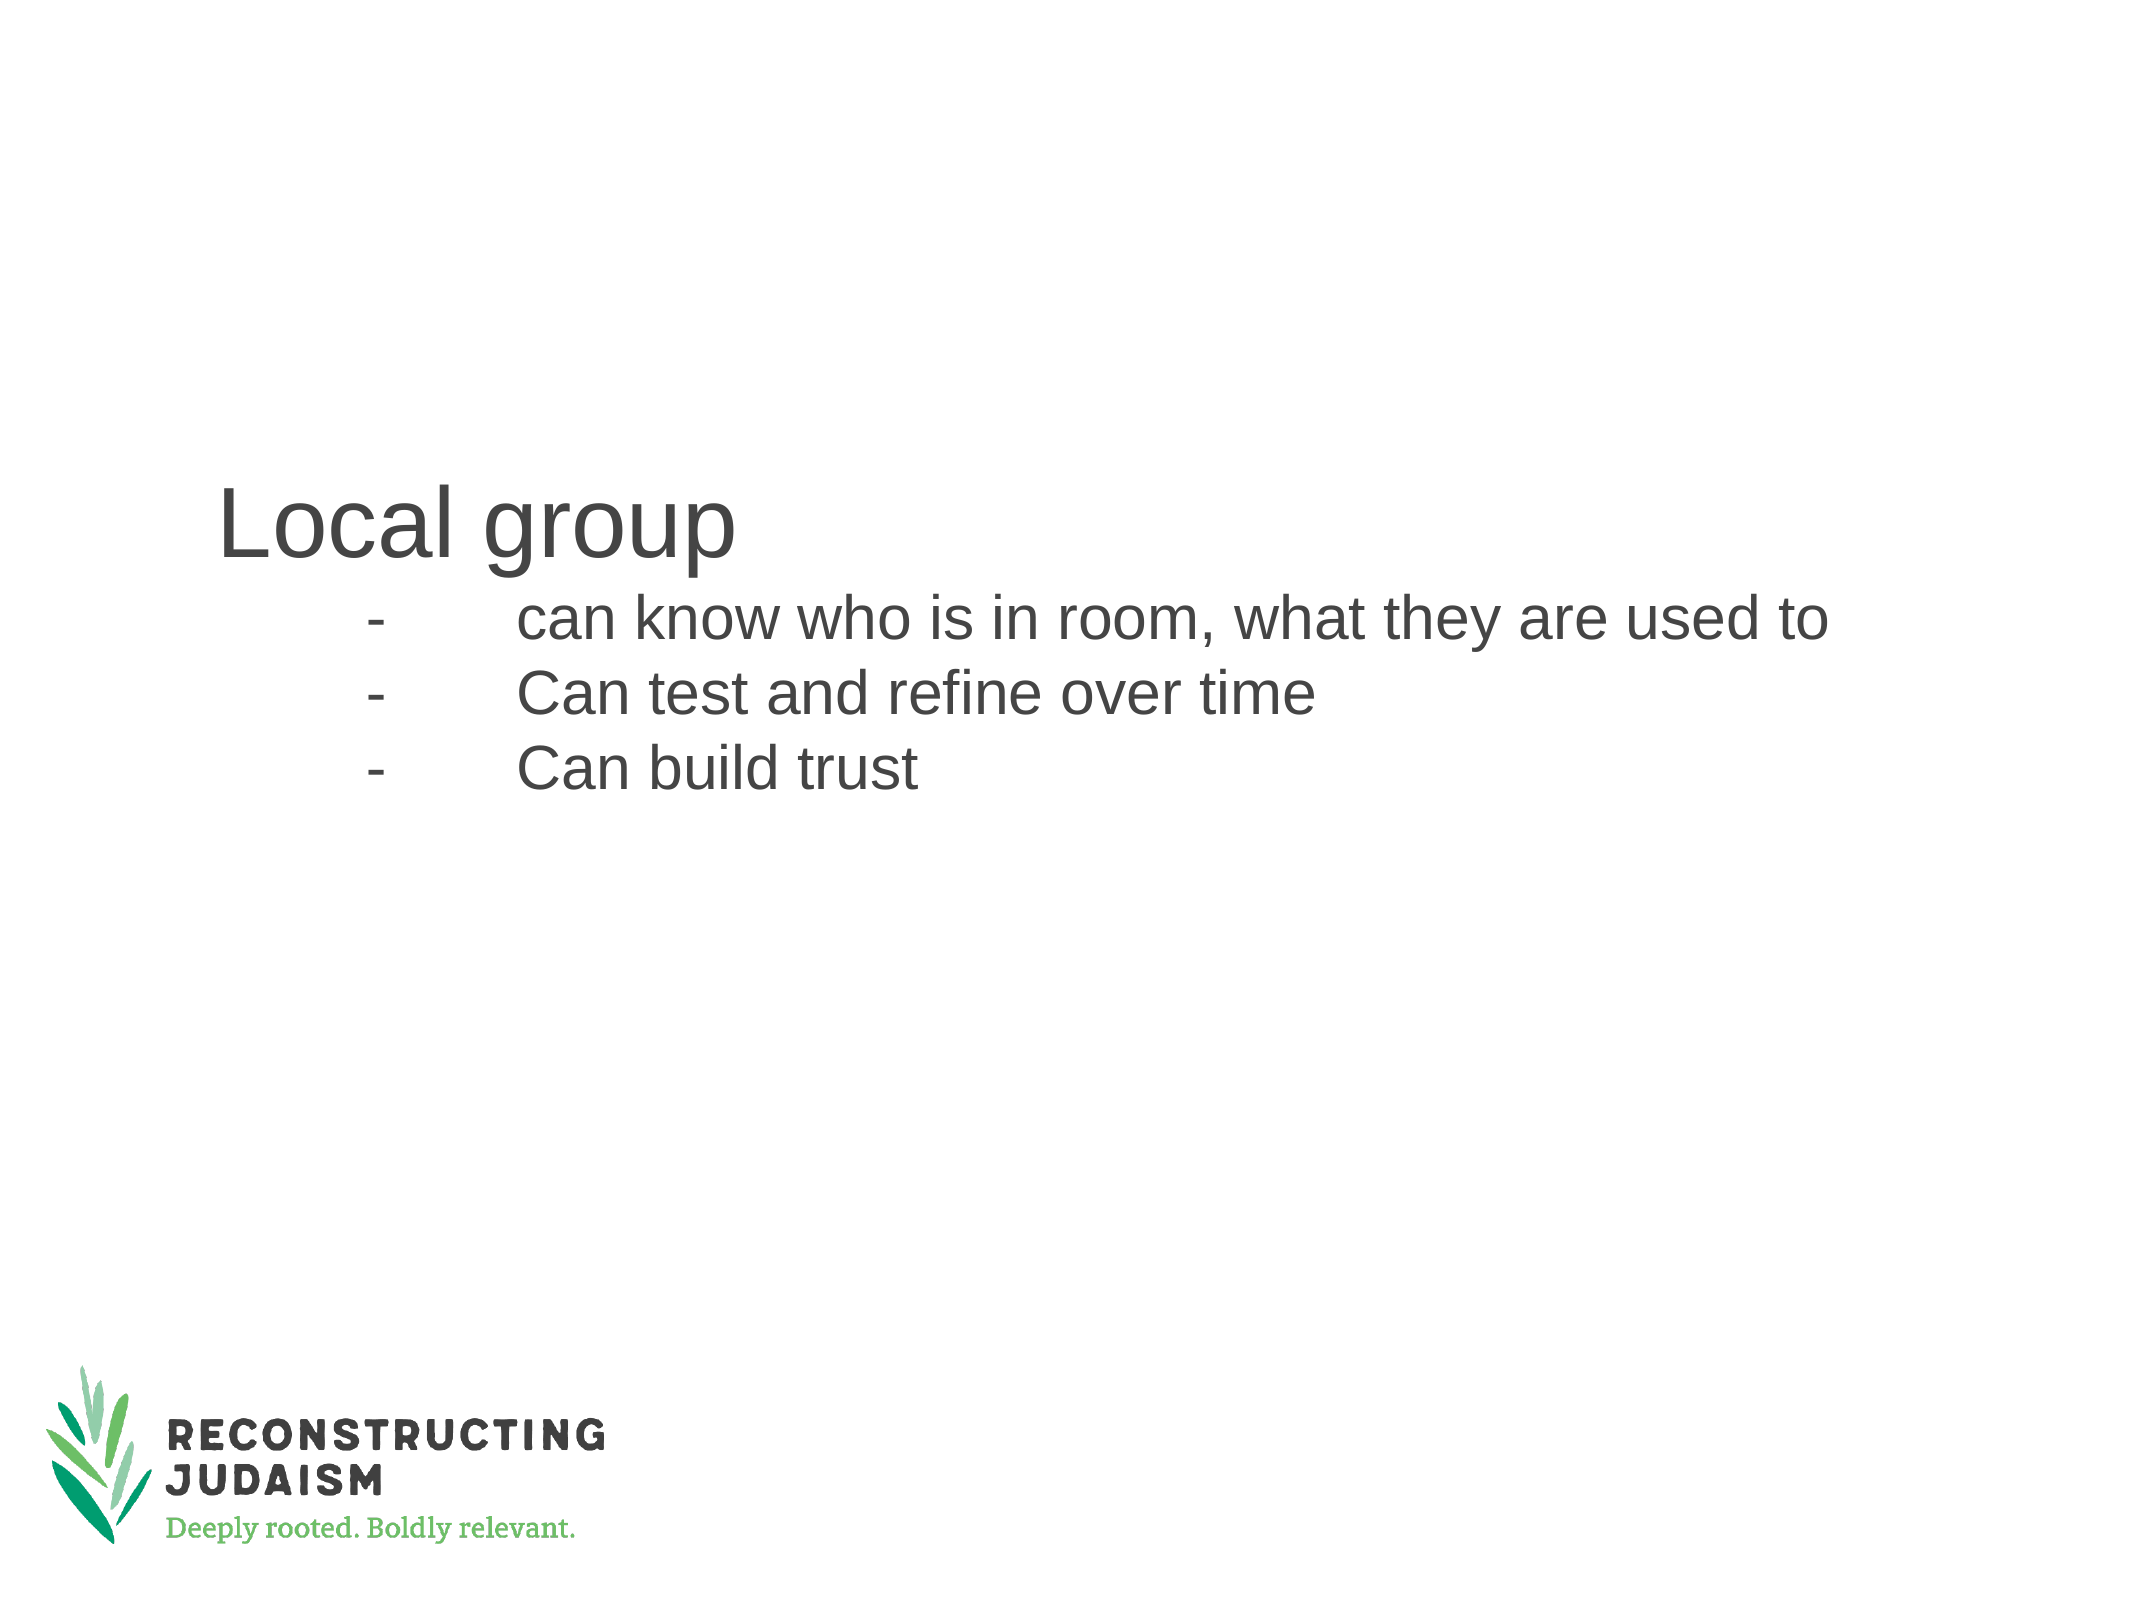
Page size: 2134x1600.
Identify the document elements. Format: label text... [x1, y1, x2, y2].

title Local group ⁃ can know who is in room, what they are used to ⁃ Can test and refine over time ⁃ Can build trust [207, 268, 1926, 811]
picture [46, 1365, 605, 1544]
